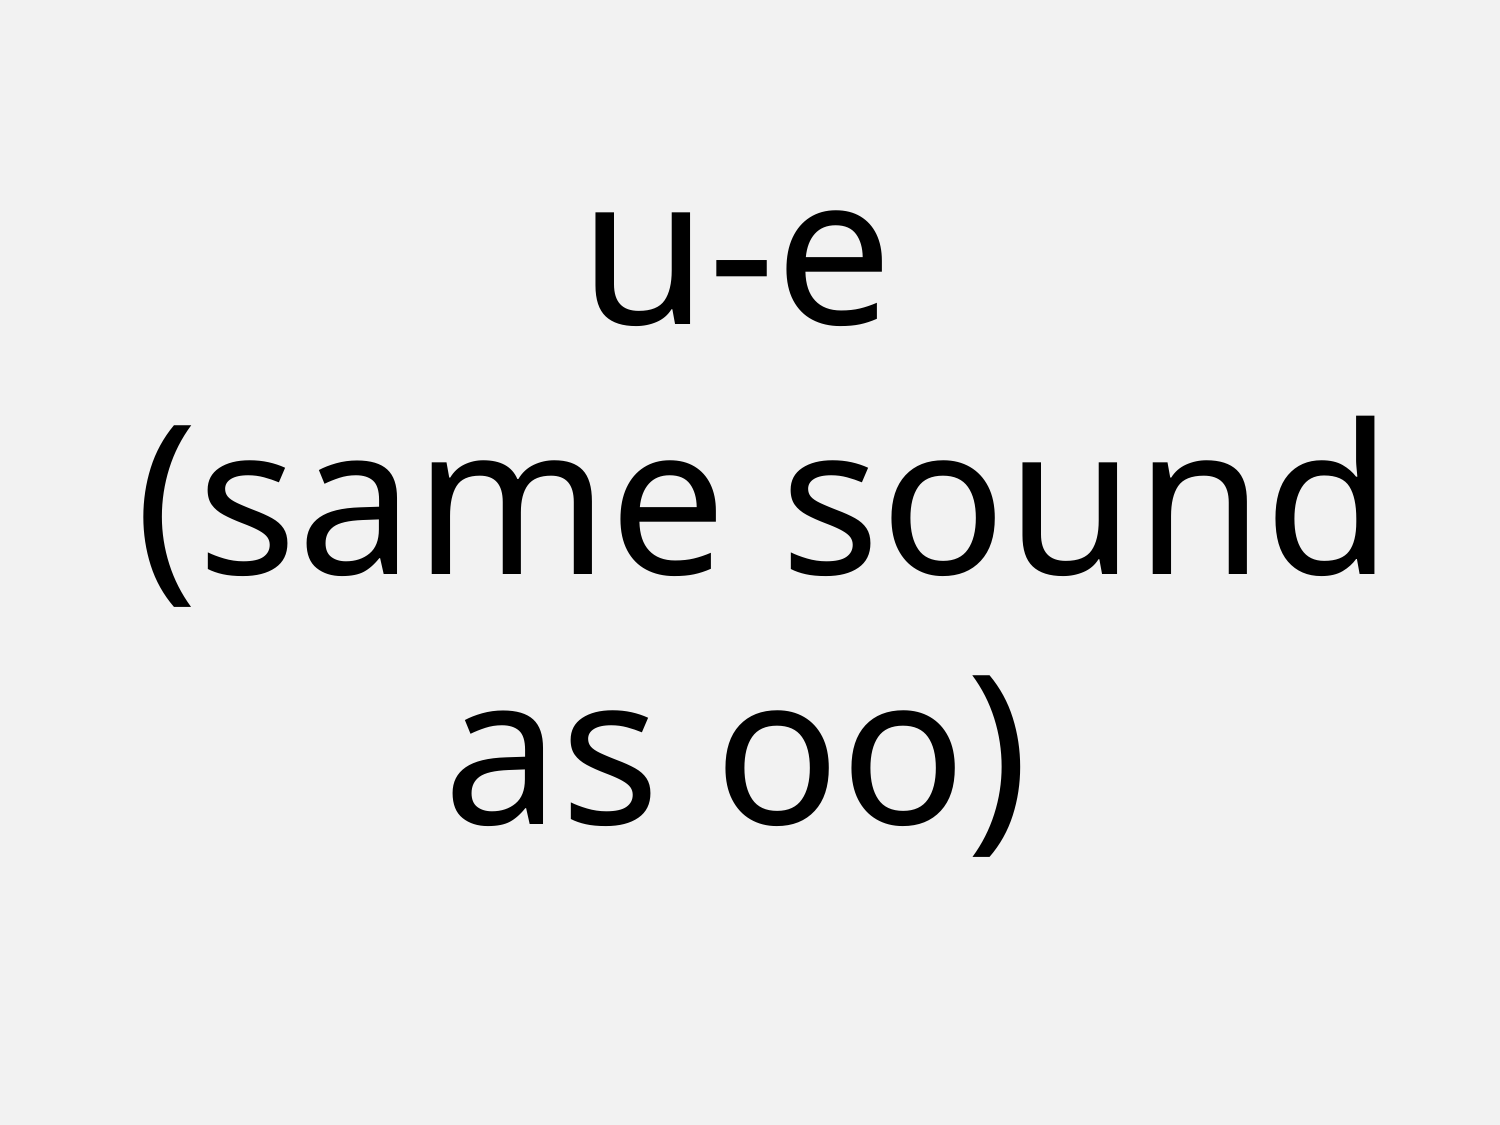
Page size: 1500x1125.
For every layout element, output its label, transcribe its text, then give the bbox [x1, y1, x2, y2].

title u-e (same sound as oo) [88, 397, 1439, 585]
